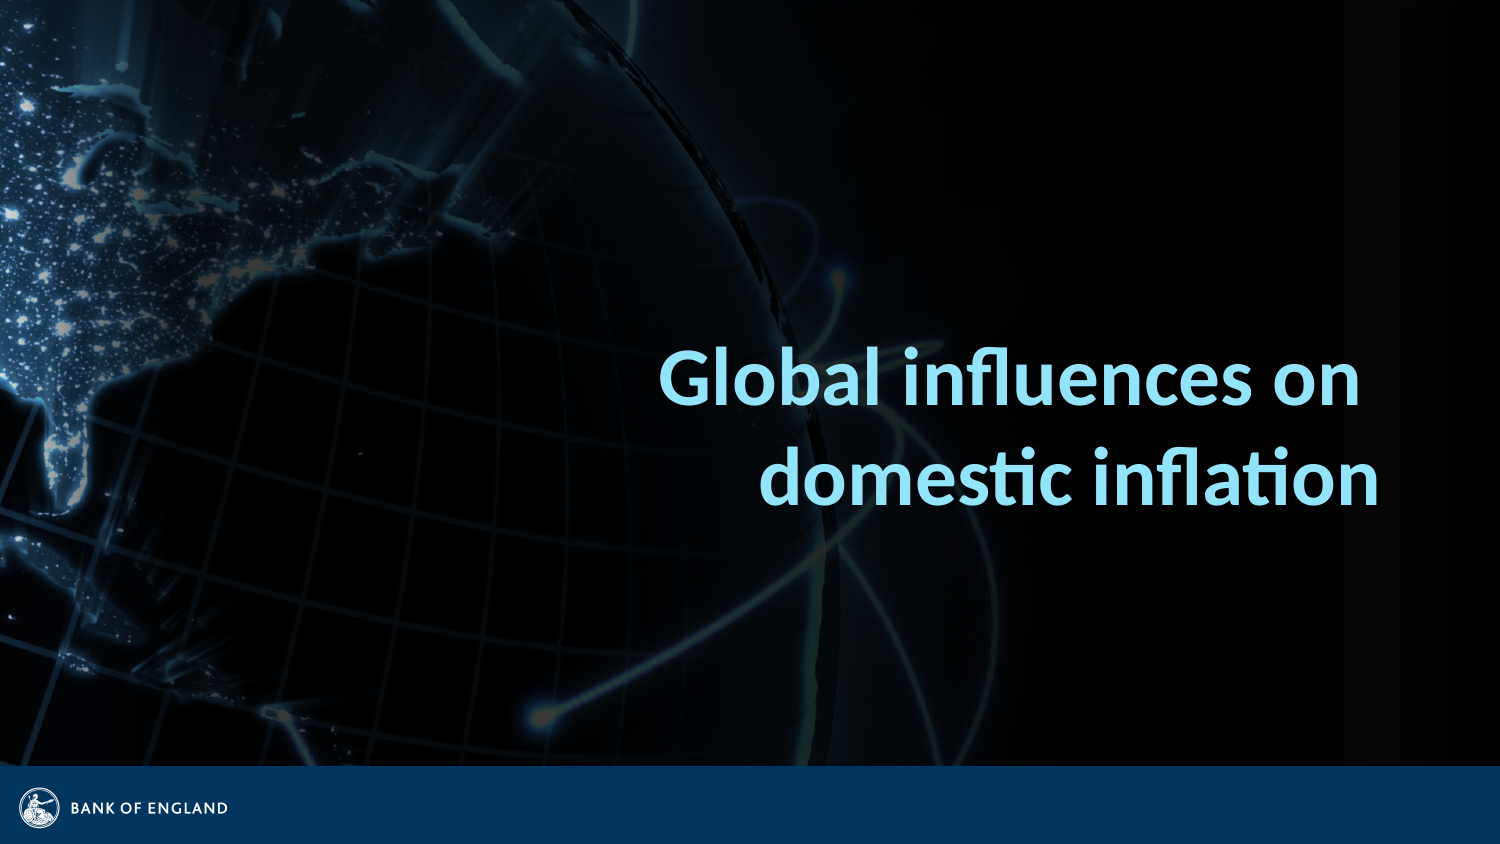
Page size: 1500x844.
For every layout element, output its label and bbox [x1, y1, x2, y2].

picture [0, 766, 1500, 844]
text_box [0, 0, 1500, 765]
